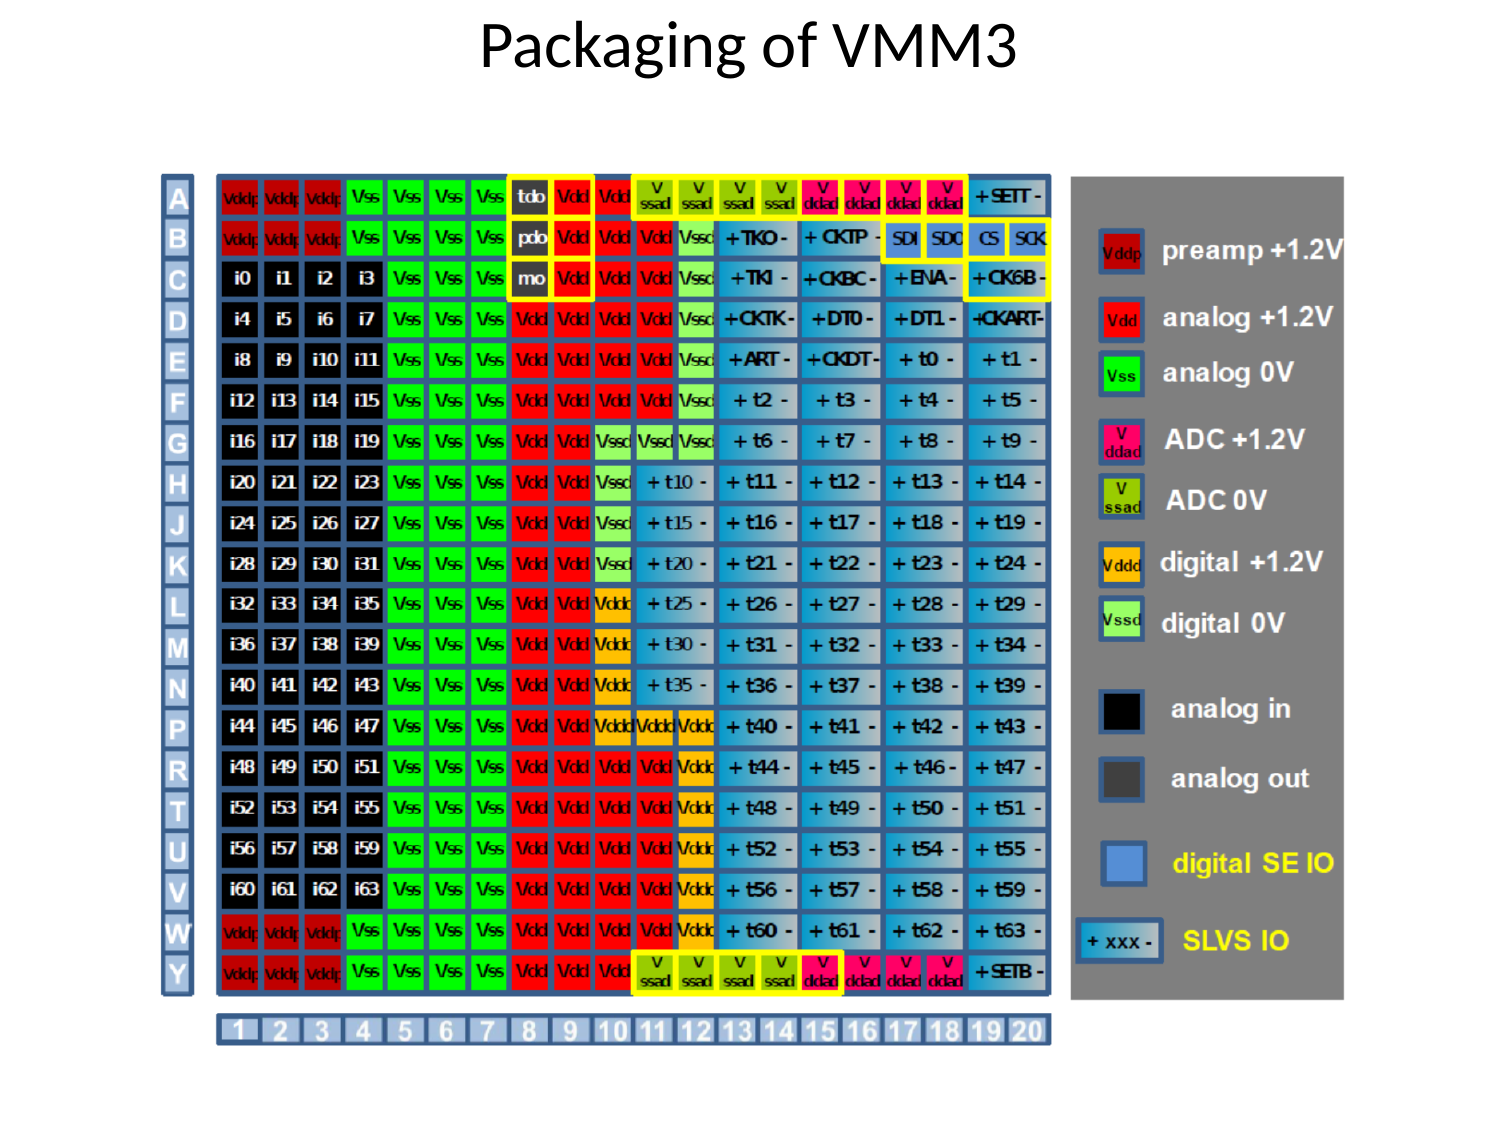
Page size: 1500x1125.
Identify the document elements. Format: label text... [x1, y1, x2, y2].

picture [149, 162, 1351, 1054]
text_box Packaging of VMM3 [4, 0, 1494, 81]
